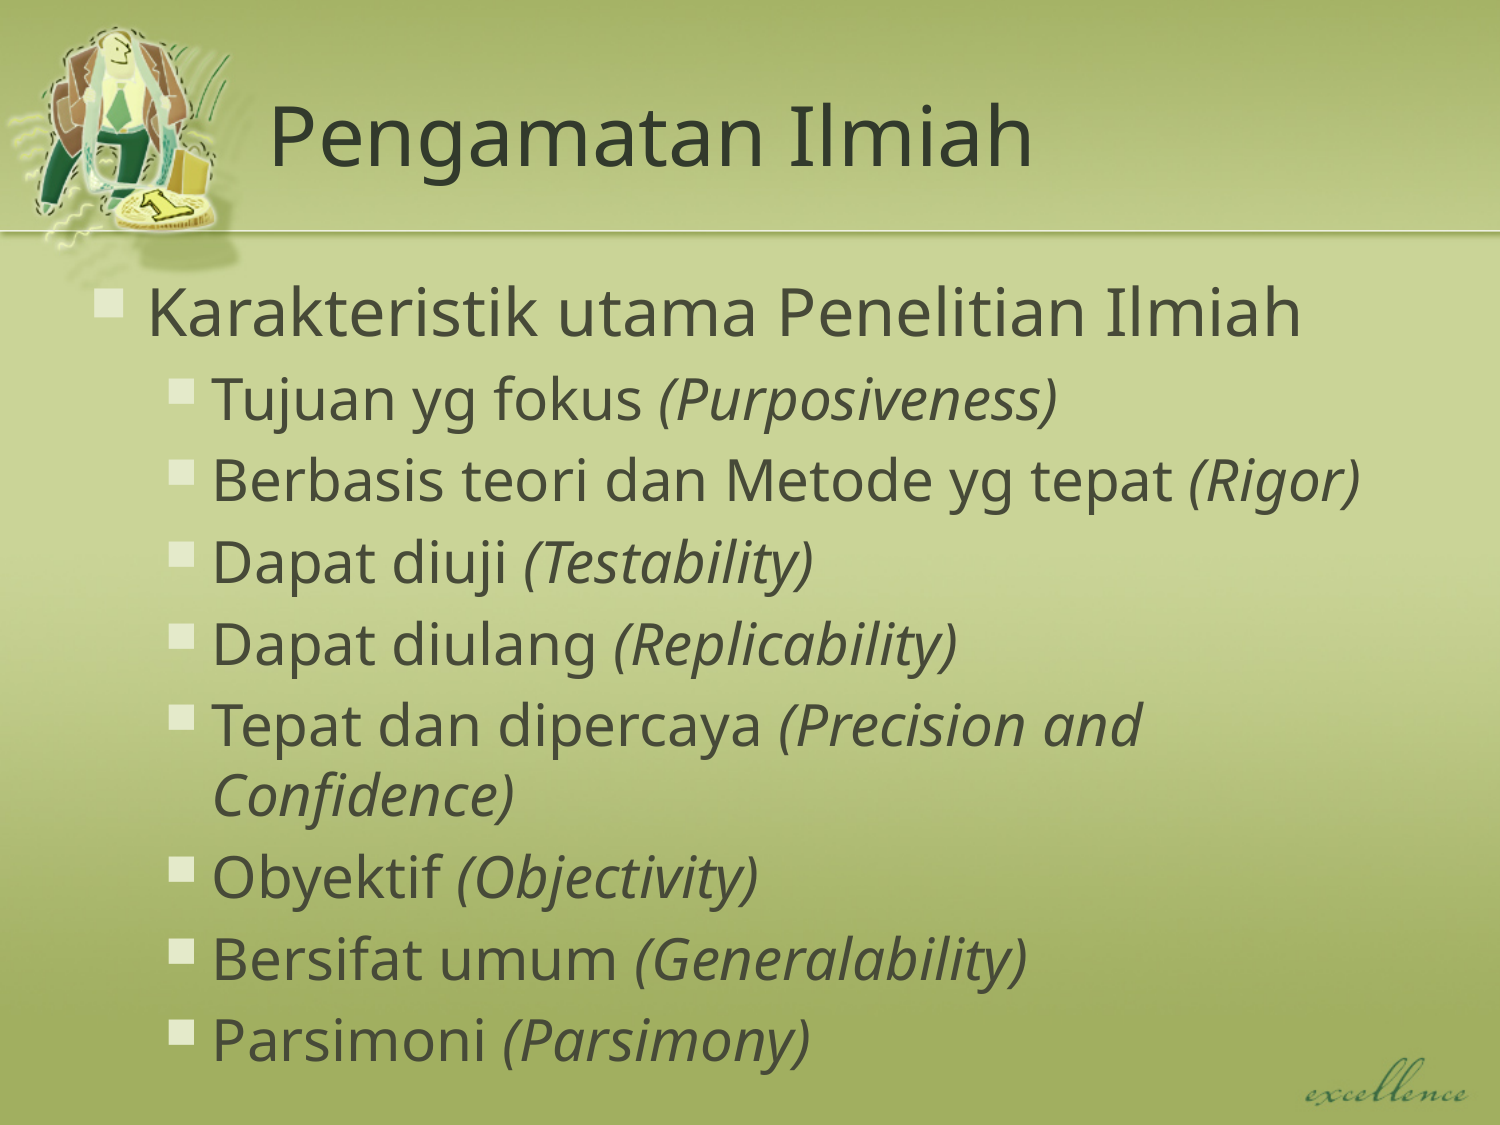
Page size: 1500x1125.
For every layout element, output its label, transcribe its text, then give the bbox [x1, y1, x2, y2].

list Karakteristik utama Penelitian Ilmiah Tujuan yg fokus (Purposiveness) Berbasis teori dan Metode yg tepat (Rigor) Dapat diuji (Testability) Dapat diulang (Replicability) Tepat dan dipercaya (Precision and Confidence) Obyektif (Objectivity) Bersifat umum (Generalability) Parsimoni (Parsimony) [74, 262, 1476, 1063]
title Pengamatan Ilmiah [252, 77, 1462, 188]
picture [0, 0, 1500, 1125]
